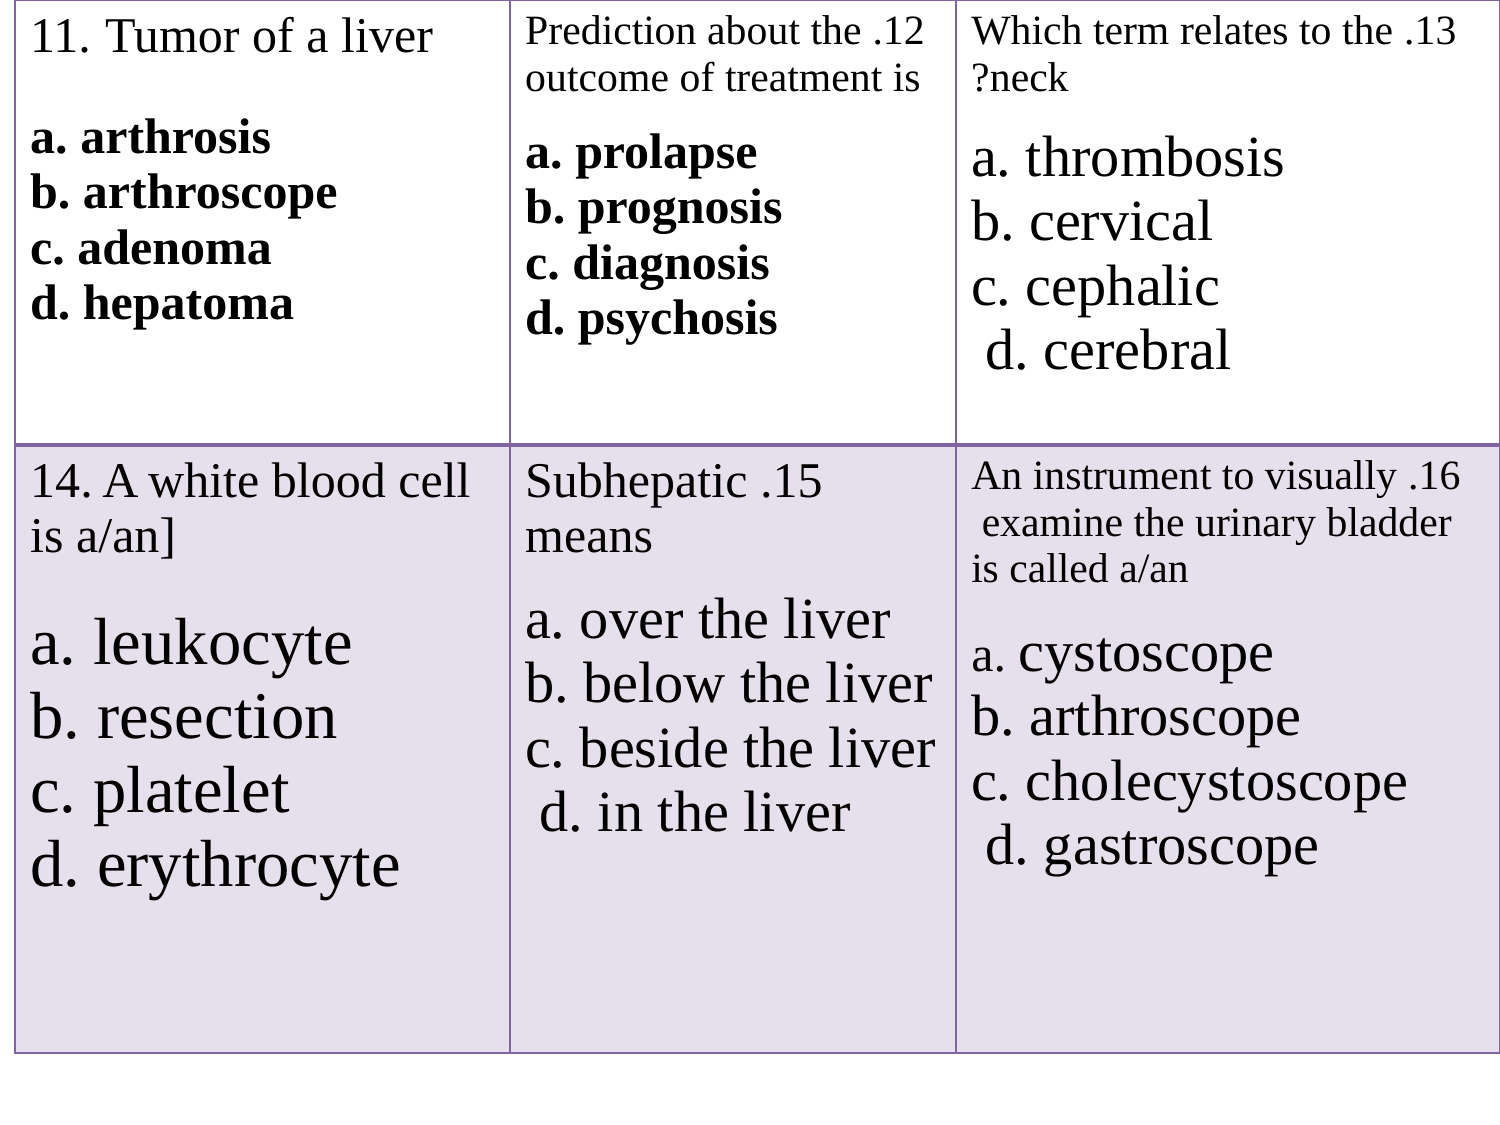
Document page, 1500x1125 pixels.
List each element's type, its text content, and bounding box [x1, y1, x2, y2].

table_cell 14. A white blood cell is a/an] a. leukocyte b. resection c. platelet d. erythrocyte [16, 447, 509, 1052]
table_header 12. Prediction about the outcome of treatment is a. prolapse b. prognosis c. diagnosis d. psychosis [511, 1, 955, 443]
table_cell 15. Subhepatic means a. over the liver b. below the liver c. beside the liver d. in the liver [511, 447, 955, 1052]
table_header 13. Which term relates to the neck? a. thrombosis b. cervical c. cephalic d. cerebral [957, 1, 1499, 443]
table_header Tumor of a liver a. arthrosis b. arthroscope c. adenoma d. hepatoma [16, 1, 509, 443]
table_cell 16. An instrument to visually examine the urinary bladder is called a/an a. cystoscope b. arthroscope c. cholecystoscope d. gastroscope [957, 447, 1499, 1052]
